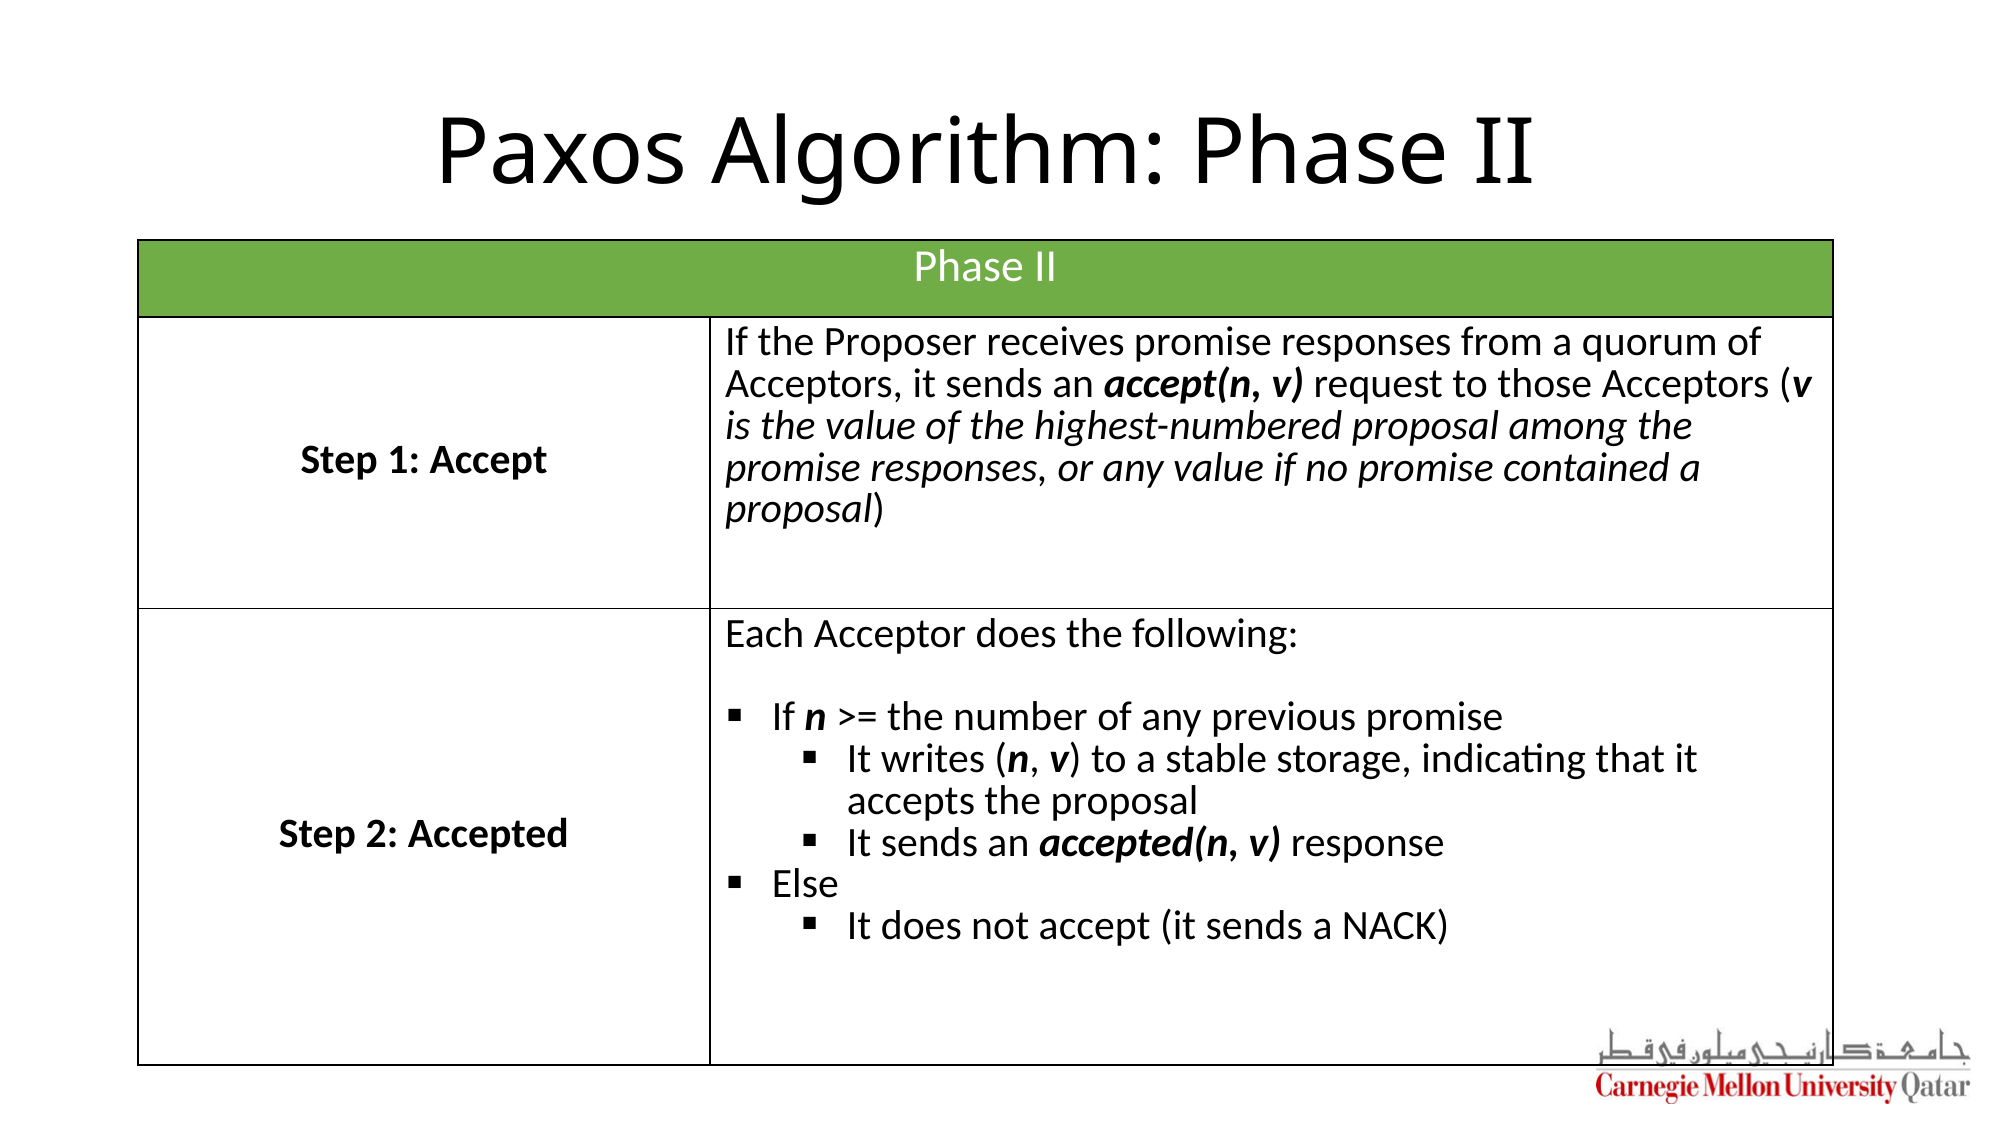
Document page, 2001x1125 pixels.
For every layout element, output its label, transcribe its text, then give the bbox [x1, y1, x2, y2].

title Paxos Algorithm: Phase II [138, 45, 1833, 239]
table_cell Each Acceptor does the following: If n >= the number of any previous promise It writes (n, v) to a stable storage, indicating that it accepts the proposal It sends an accepted(n, v) response Else It does not accept (it sends a NACK) [711, 609, 1832, 1064]
table_header Phase II [139, 241, 1832, 316]
table_cell If the Proposer receives promise responses from a quorum of Acceptors, it sends an accept(n, v) request to those Acceptors (v is the value of the highest-numbered proposal among the promise responses, or any value if no promise contained a proposal) [711, 318, 1832, 608]
picture [1596, 1027, 1971, 1104]
table_cell Step 1: Accept [139, 318, 709, 608]
table_cell Step 2: Accepted [139, 609, 709, 1064]
